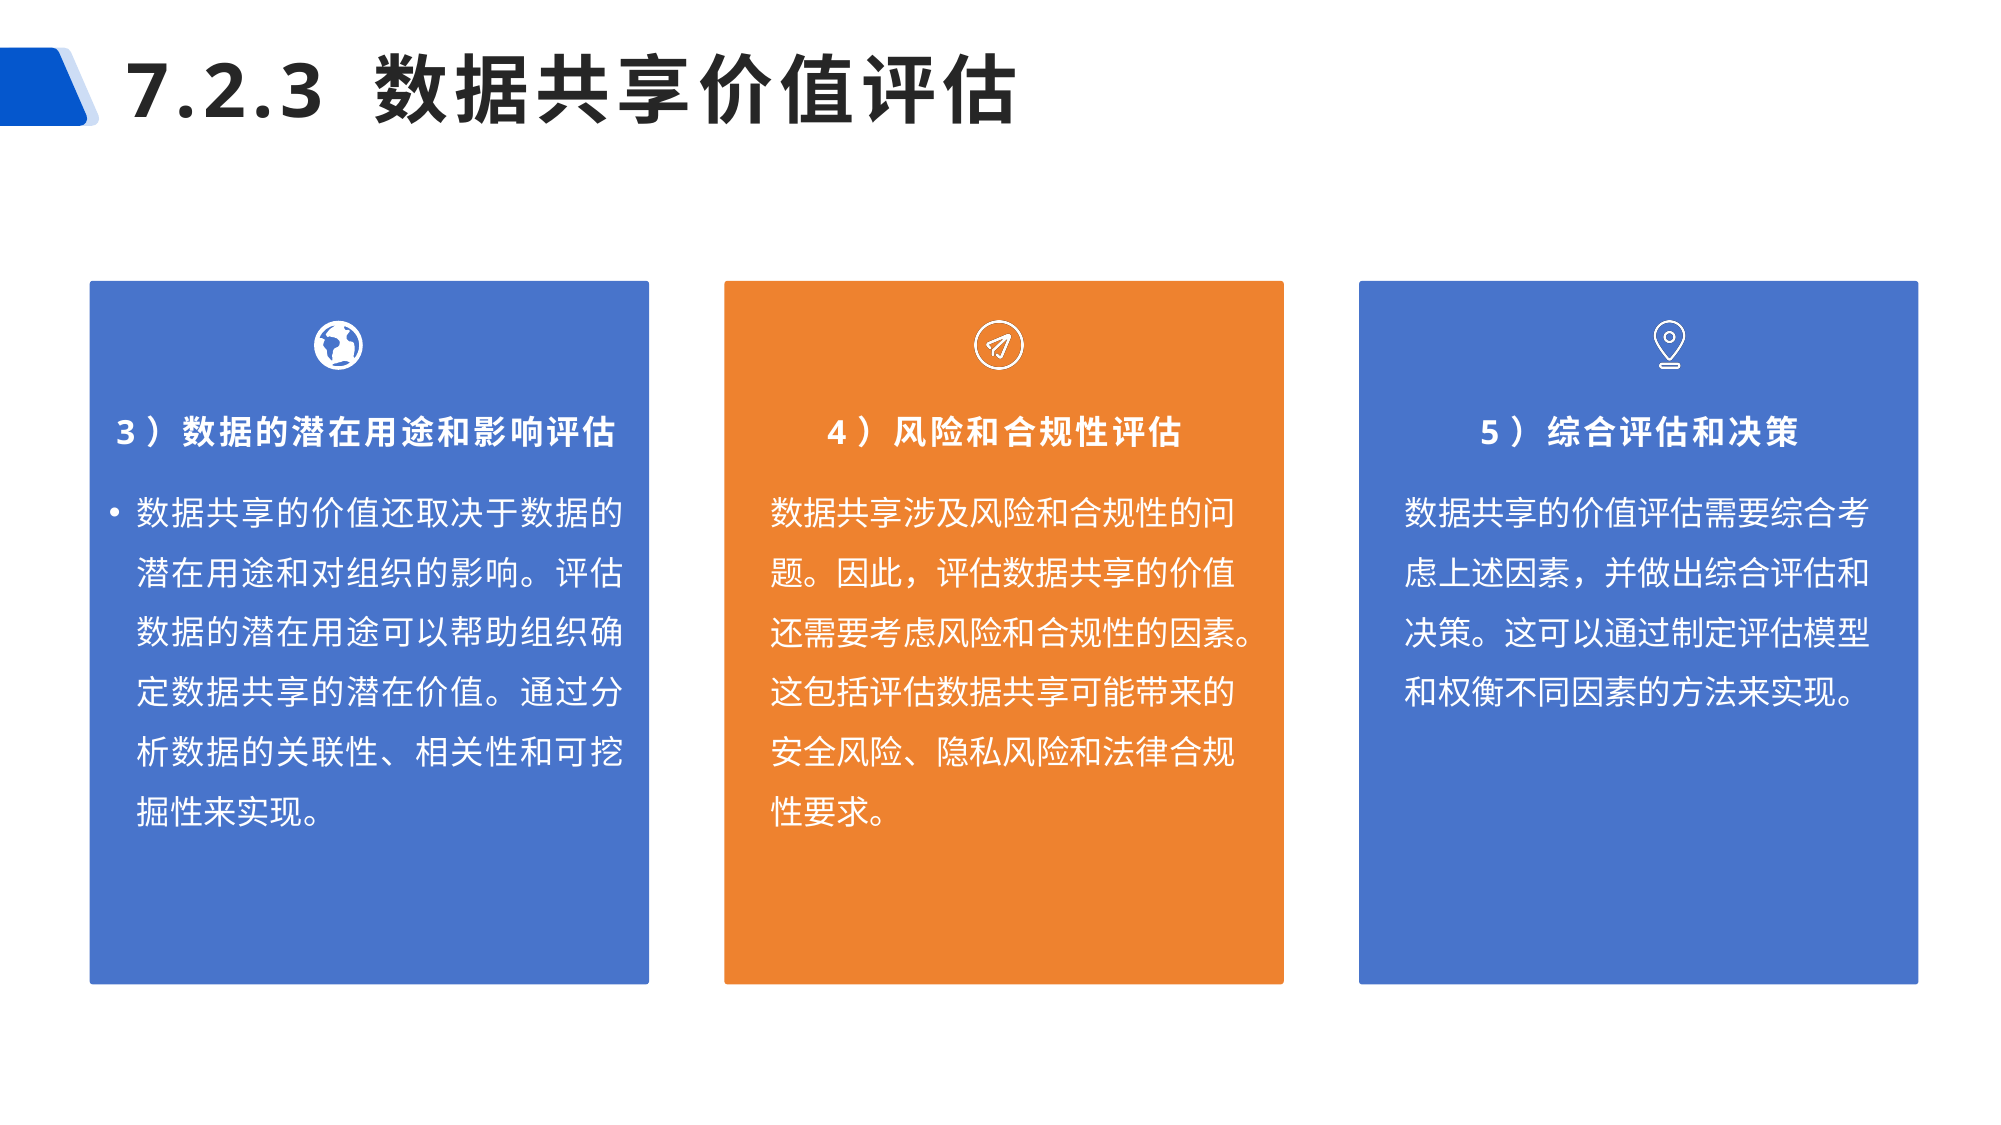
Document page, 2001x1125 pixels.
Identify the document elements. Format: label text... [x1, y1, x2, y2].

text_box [723, 280, 1285, 985]
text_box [1358, 280, 1919, 985]
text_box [89, 280, 650, 985]
title 7.2.3 数据共享价值评估 [111, 12, 2000, 163]
